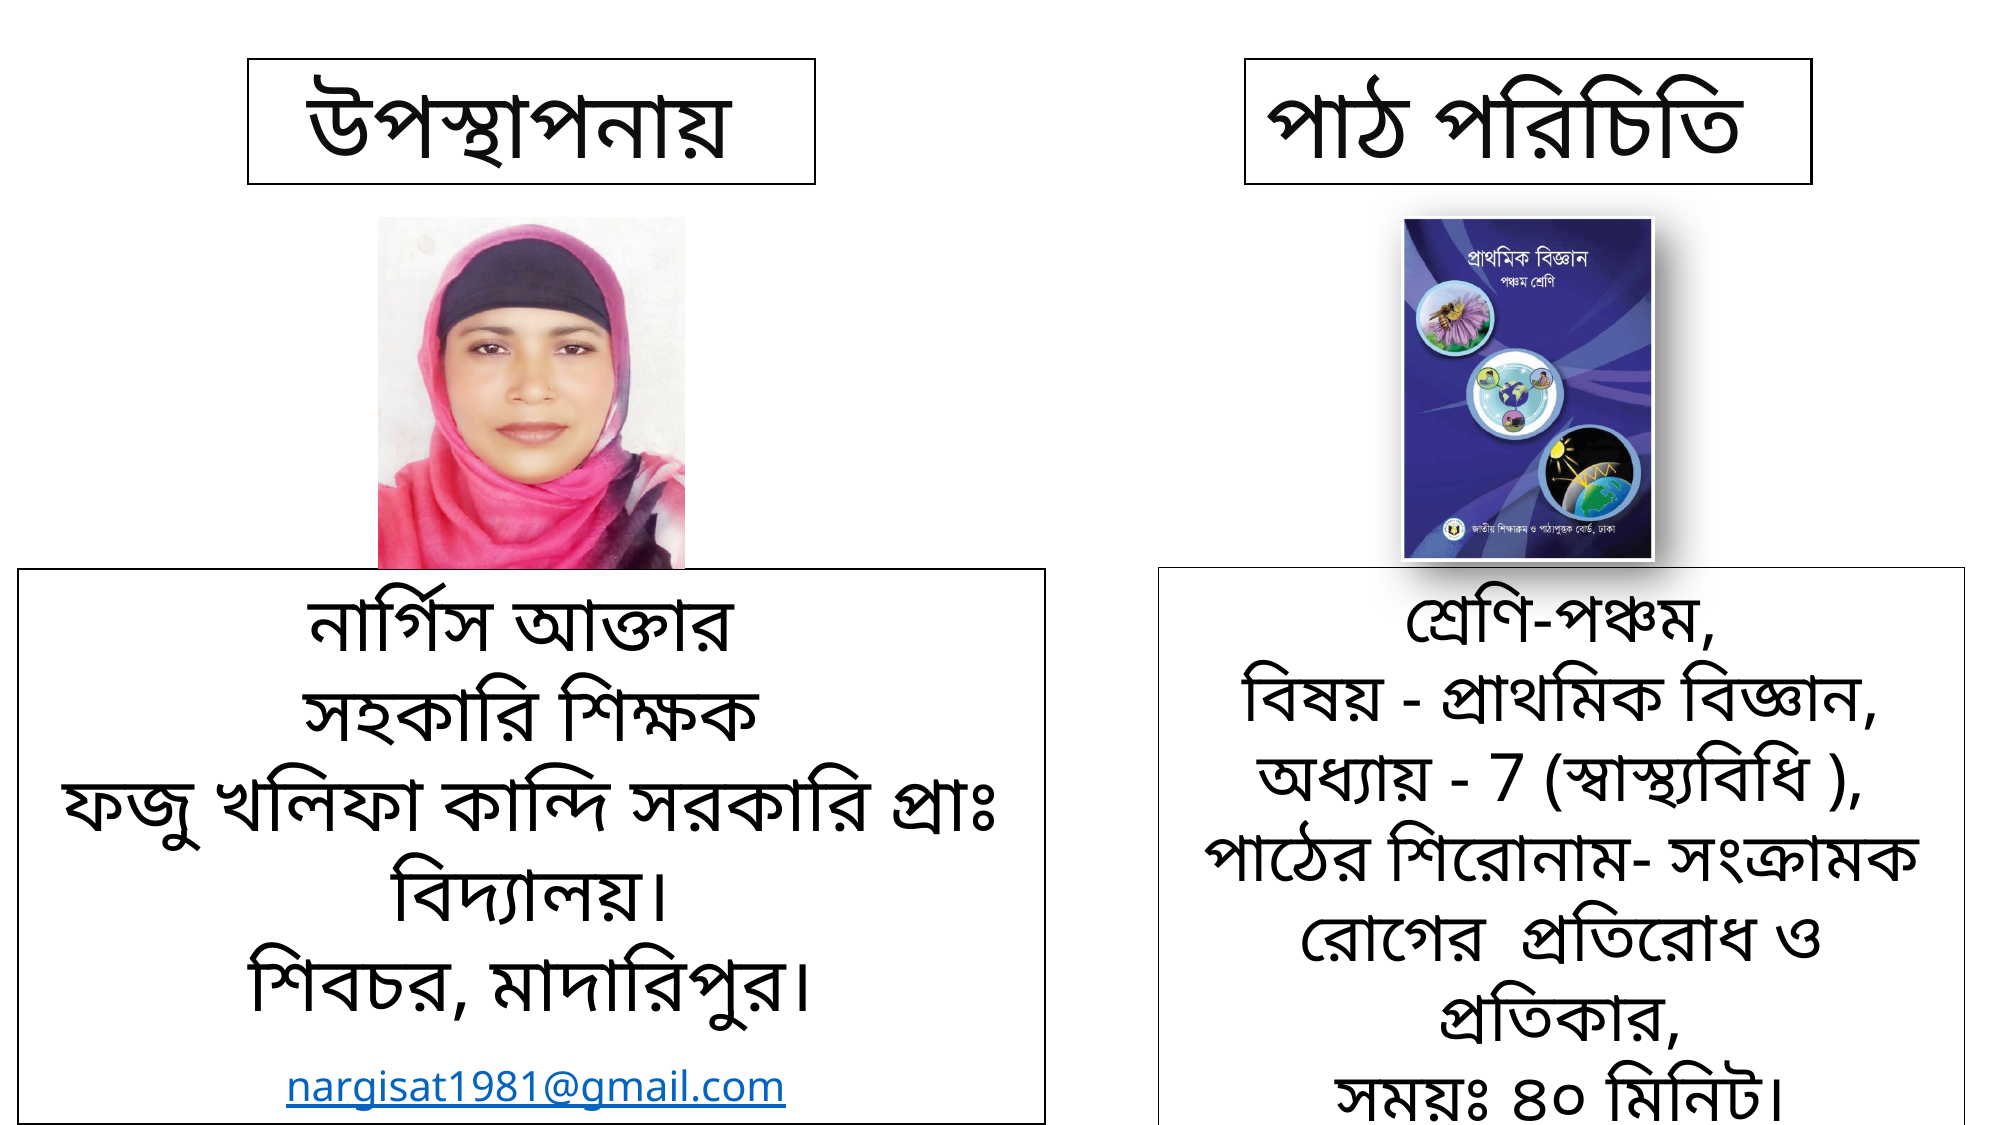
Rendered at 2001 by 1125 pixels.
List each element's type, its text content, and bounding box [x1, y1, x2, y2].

text_box পাঠ পরিচিতি [1244, 58, 1813, 185]
text_box উপস্থাপনায় [247, 58, 816, 185]
text_box নার্গিস আক্তার সহকারি শিক্ষক ফজু খলিফা কান্দি সরকারি প্রাঃ বিদ্যালয়। শিবচর, মাদারিপুর। nargisat1981@gmail.com [17, 568, 1046, 1125]
picture [1401, 216, 1655, 562]
text_box শ্রেণি-পঞ্চম, বিষয় - প্রাথমিক বিজ্ঞান, অধ্যায় - 7 (স্বাস্থ্যবিধি ), পাঠের শিরোনাম- সংক্রামক রোগের প্রতিরোধ ও প্রতিকার, সময়ঃ ৪০ মিনিট। [1158, 567, 1965, 1125]
picture [378, 217, 685, 569]
